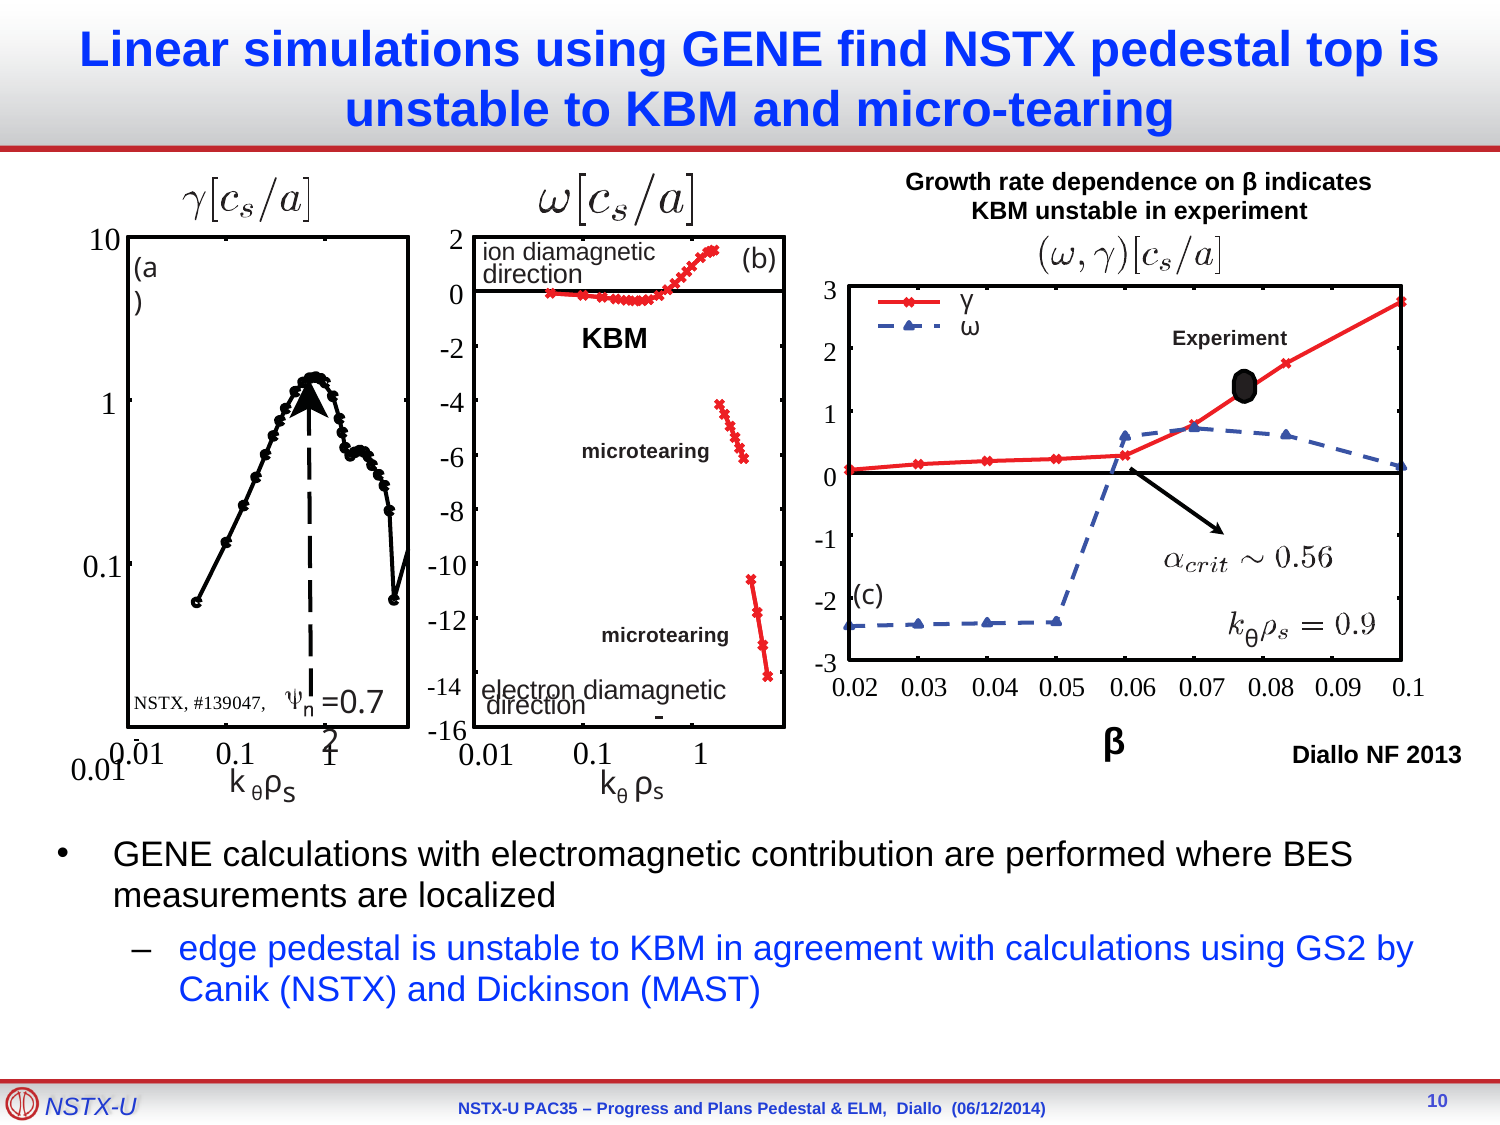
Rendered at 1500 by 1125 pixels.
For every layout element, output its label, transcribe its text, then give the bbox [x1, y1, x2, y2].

text_box ω [958, 309, 981, 341]
text_box [304, 705, 313, 717]
text_box [280, 191, 301, 212]
text_box -2 [812, 583, 840, 616]
text_box [1275, 545, 1290, 568]
text_box 0.01 0.1 k θρs [106, 732, 297, 809]
text_box 2 0 -2 -4 -6 -8 -10 -12 [425, 220, 470, 636]
text_box (a) [131, 249, 166, 318]
text_box [483, 314, 692, 359]
text_box [1260, 619, 1276, 642]
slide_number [455, 1097, 1047, 1125]
text_box 0.09 0.1 [1312, 669, 1426, 703]
text_box -3 [812, 645, 840, 679]
text_box [612, 204, 627, 221]
text_box GENE calculations with electromagnetic contribution are performed where BES measurements are localized – edge pedestal is unstable to KBM in agreement with calculations using GS2 by Canik (NSTX) and Dickinson (MAST) [54, 831, 1415, 1009]
text_box [539, 189, 570, 213]
text_box 1 [821, 396, 839, 430]
text_box [220, 190, 239, 212]
text_box [1278, 628, 1288, 640]
text_box [474, 236, 784, 727]
text_box 10 [1425, 1088, 1451, 1112]
text_box [1142, 247, 1158, 266]
text_box [1176, 235, 1192, 275]
text_box 0.02 [829, 669, 881, 703]
text_box [1233, 370, 1256, 402]
text_box [285, 688, 302, 709]
text_box 0.01 [456, 732, 517, 772]
text_box [1228, 611, 1244, 635]
text_box [659, 189, 684, 214]
text_box θ [1242, 623, 1260, 652]
text_box 0.05 0.06 0.07 0.08 [1036, 669, 1296, 703]
footer NSTX-U [42, 1090, 140, 1125]
text_box [589, 189, 610, 214]
text_box -14 electron diamagnetic [425, 656, 474, 709]
text_box =0.72 [319, 681, 399, 759]
text_box (b) [740, 240, 777, 275]
text_box (c) [851, 576, 884, 611]
text_box 3 [821, 272, 839, 305]
text_box 0.1 1 kθ ρs [570, 732, 710, 809]
text_box [1210, 561, 1218, 573]
text_box KBM [579, 319, 651, 355]
picture [0, 1079, 1500, 1125]
text_box 0.03 0.04 [898, 669, 1019, 703]
text_box [1197, 561, 1209, 573]
text_box [1008, 704, 1217, 765]
text_box [1186, 561, 1196, 573]
text_box 2 [821, 334, 839, 367]
text_box -1 [812, 521, 840, 554]
text_box Linear simulations using GENE find NSTX pedestal top is unstable to KBM and micro-tearing [12, 16, 1488, 137]
picture [0, 0, 1500, 152]
text_box [1159, 258, 1171, 271]
text_box Experiment [1170, 324, 1291, 350]
text_box [240, 203, 253, 218]
text_box 0 [821, 458, 839, 492]
text_box [849, 286, 1402, 660]
text_box [634, 173, 655, 226]
text_box [1094, 247, 1115, 273]
text_box [1195, 247, 1213, 265]
text_box γ [958, 282, 975, 309]
text_box NSTX, #139047, 0.01 [68, 698, 325, 787]
text_box [259, 177, 277, 222]
text_box [1301, 545, 1316, 568]
text_box [1164, 552, 1184, 568]
text_box [127, 236, 409, 727]
text_box Growth rate dependence on β indicates KBM unstable in experiment [903, 166, 1376, 225]
text_box [1209, 521, 1225, 535]
text_box [1241, 555, 1264, 563]
text_box [1051, 247, 1075, 265]
text_box 0.1 [80, 545, 126, 584]
text_box [1318, 545, 1333, 568]
text_box [1117, 235, 1127, 275]
text_box -16 [425, 710, 470, 746]
text_box [1219, 557, 1228, 573]
text_box 10 [86, 218, 123, 258]
text_box [1079, 260, 1085, 273]
text_box [1361, 612, 1375, 635]
text_box 1 [319, 759, 340, 772]
text_box Diallo NF 2013 [1290, 739, 1466, 769]
text_box [1335, 612, 1350, 635]
text_box 1 [98, 381, 119, 421]
text_box [182, 191, 206, 221]
text_box β [1100, 716, 1128, 762]
text_box [1039, 235, 1049, 275]
